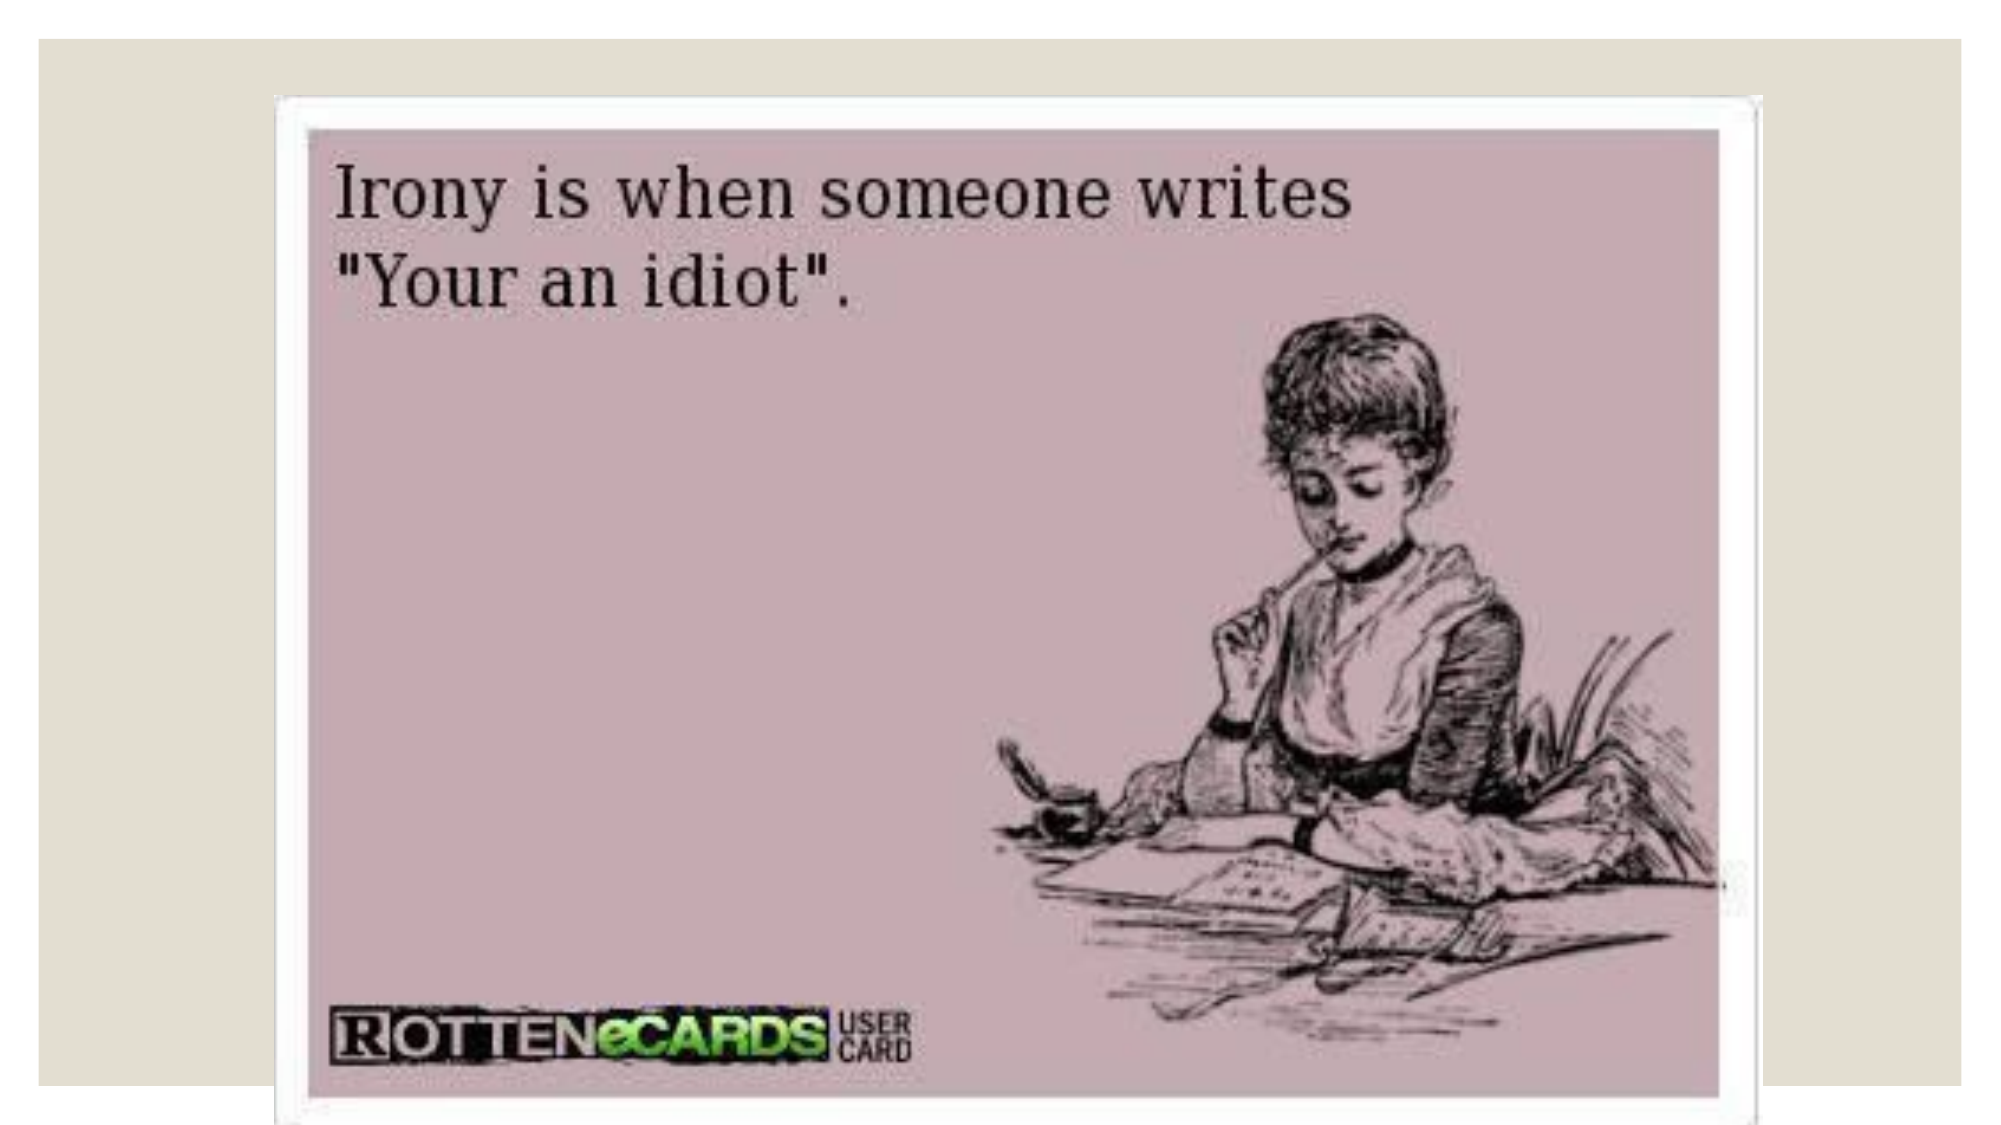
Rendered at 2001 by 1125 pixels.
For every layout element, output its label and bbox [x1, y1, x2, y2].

picture [274, 95, 1763, 1125]
